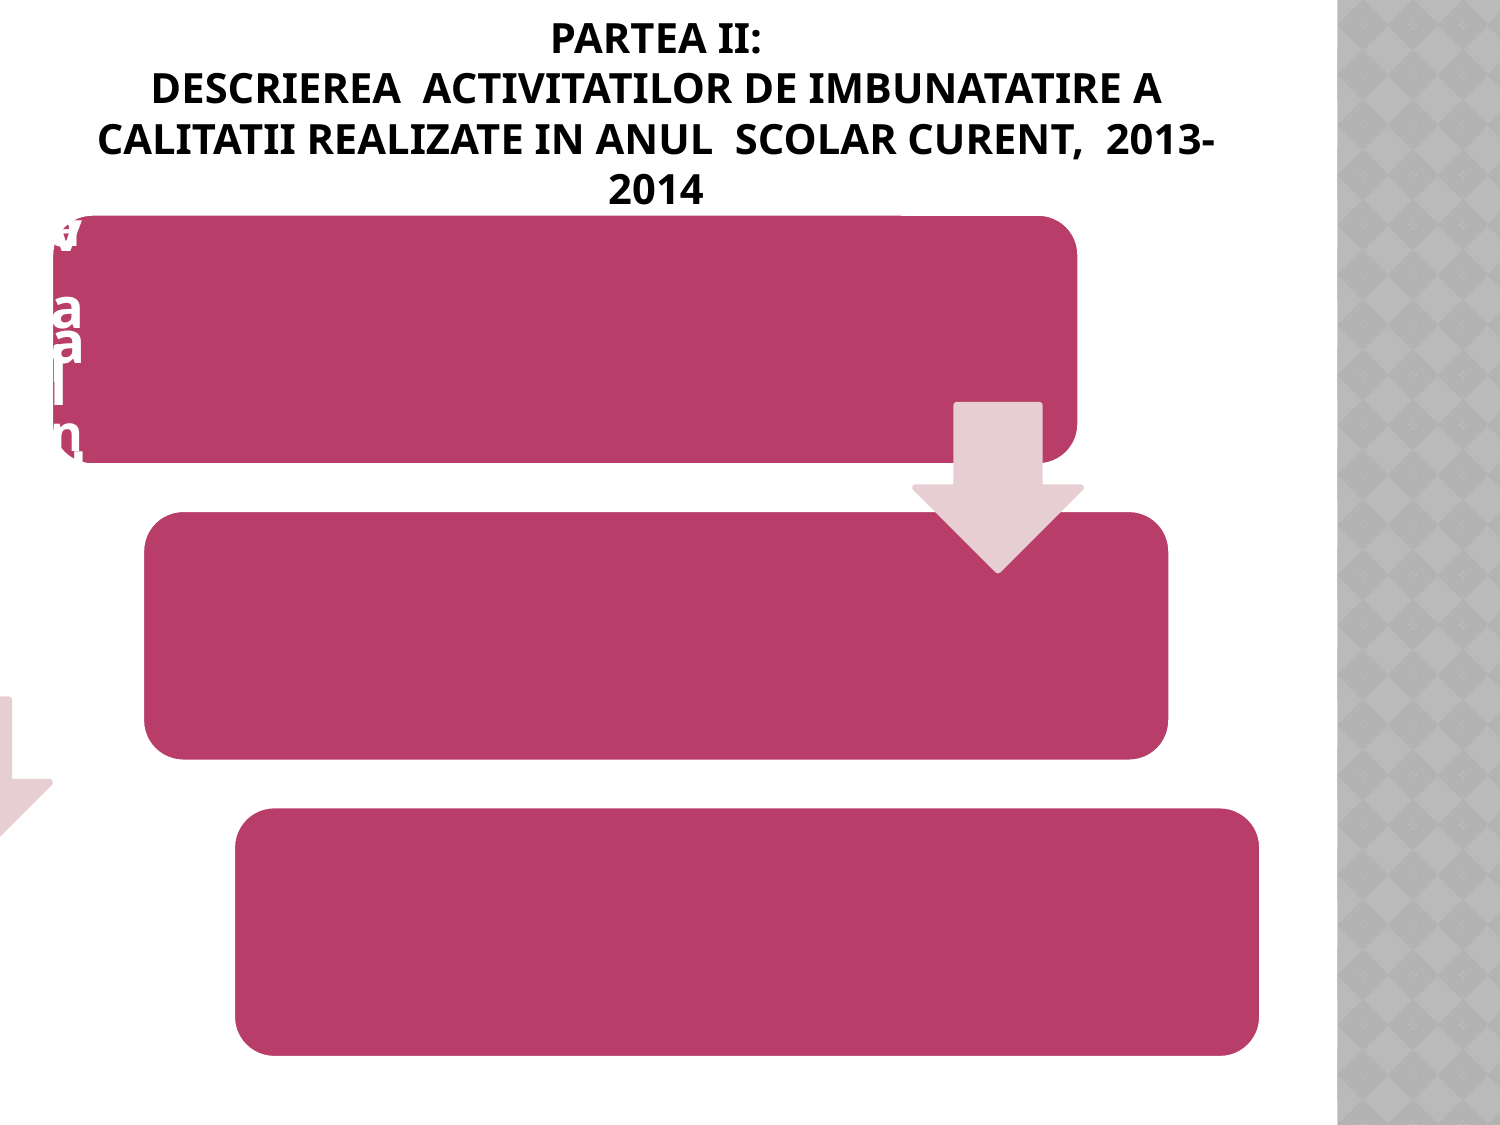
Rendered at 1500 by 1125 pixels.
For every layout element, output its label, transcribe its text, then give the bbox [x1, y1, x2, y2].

title PARTEA II: Descrierea activitatilor de imbunatatire a calitatii realizate in anul scolar curent, 2013-2014 [62, 24, 1250, 210]
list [49, 211, 1263, 1060]
